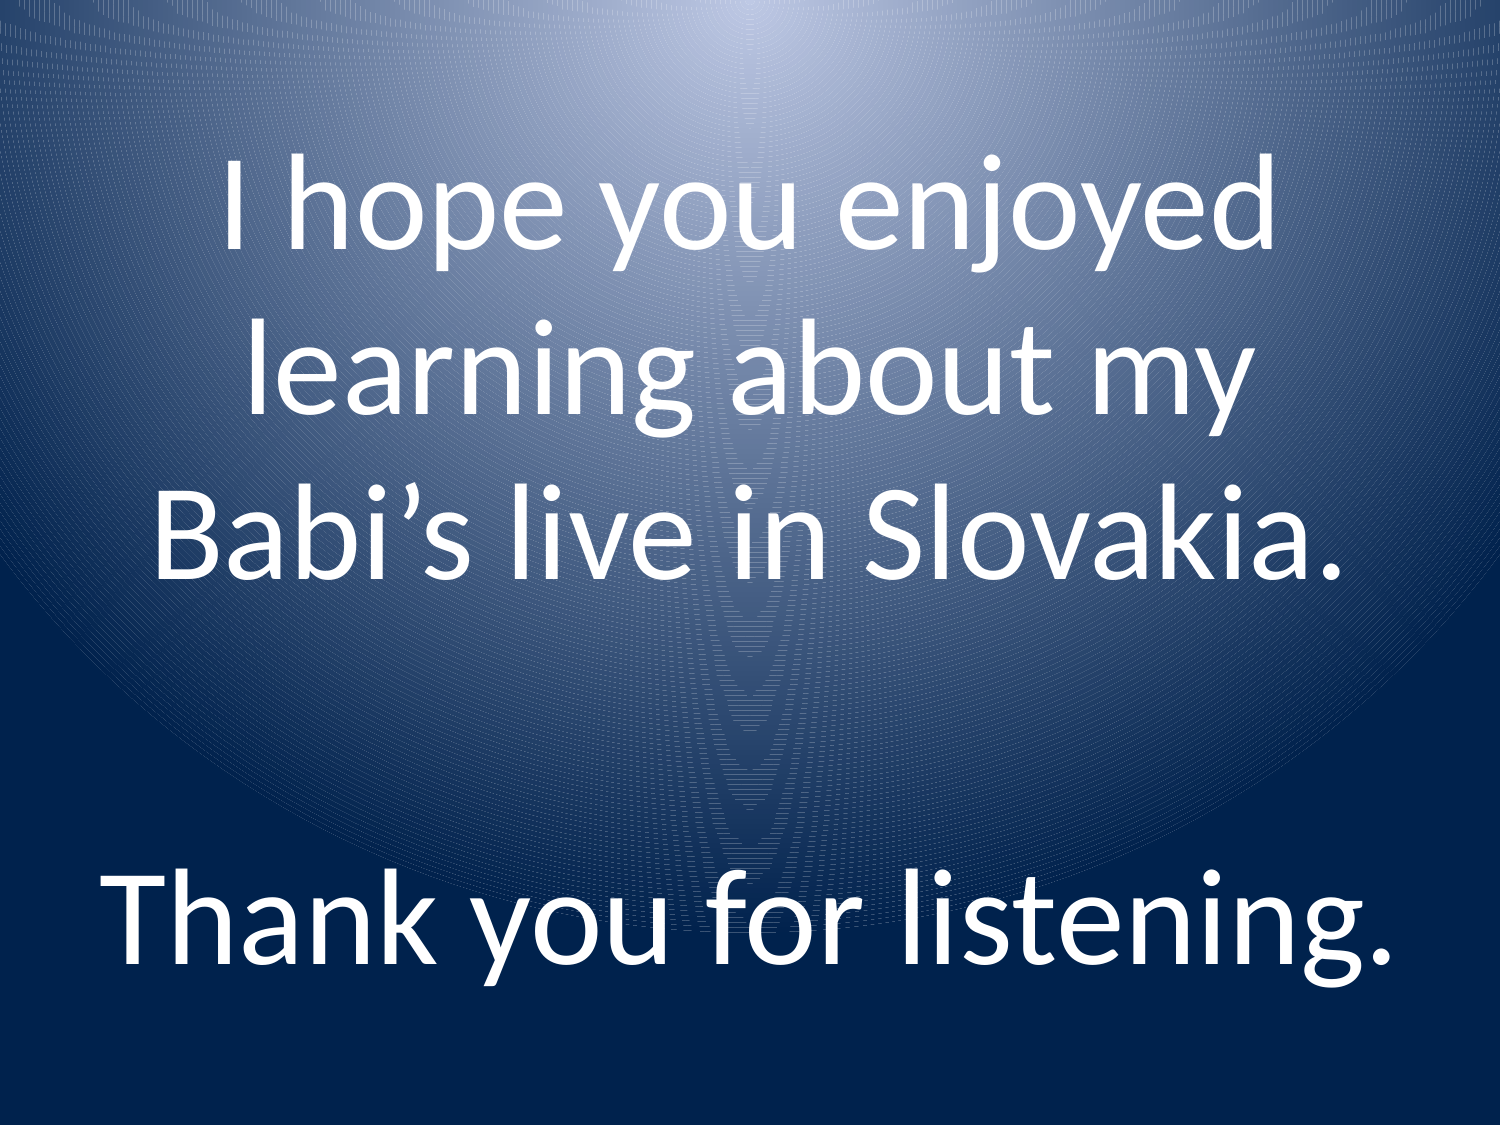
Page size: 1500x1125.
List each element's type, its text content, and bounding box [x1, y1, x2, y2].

list I hope you enjoyed learning about my Babi’s live in Slovakia. Thank you for listening. [75, 104, 1425, 1020]
